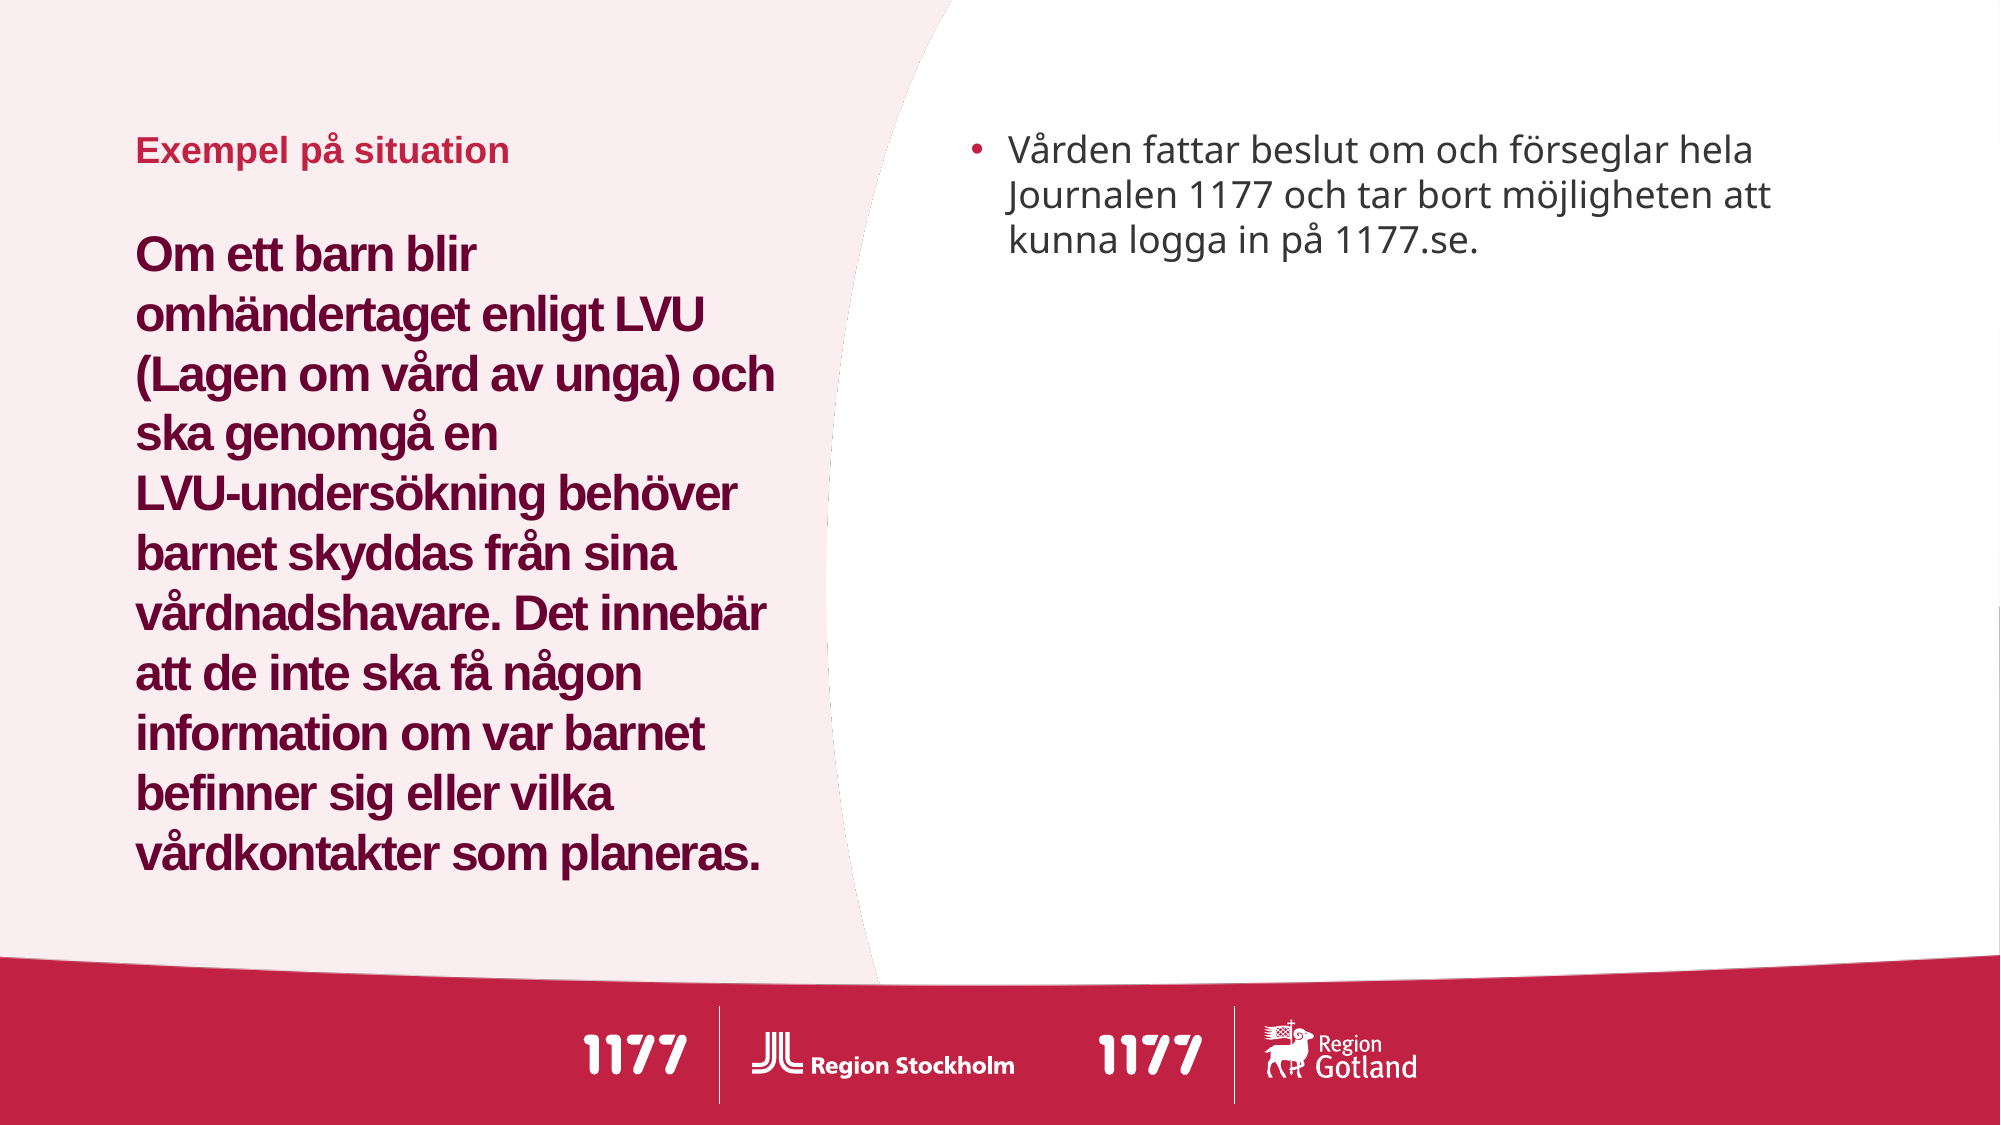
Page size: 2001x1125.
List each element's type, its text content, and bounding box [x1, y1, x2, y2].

title Om ett barn blir omhändertaget enligt LVU (Lagen om vård av unga) och ska genomgå en LVU-undersökning behöver barnet skyddas från sina vårdnadshavare. Det innebär att de inte ska få någon information om var barnet befinner sig eller vilka vårdkontakter som planeras. [135, 221, 787, 919]
list Vården fattar beslut om och förseglar hela Journalen 1177 och tar bort möjligheten att kunna logga in på 1177.se. [970, 125, 1865, 919]
picture [826, 0, 2000, 985]
